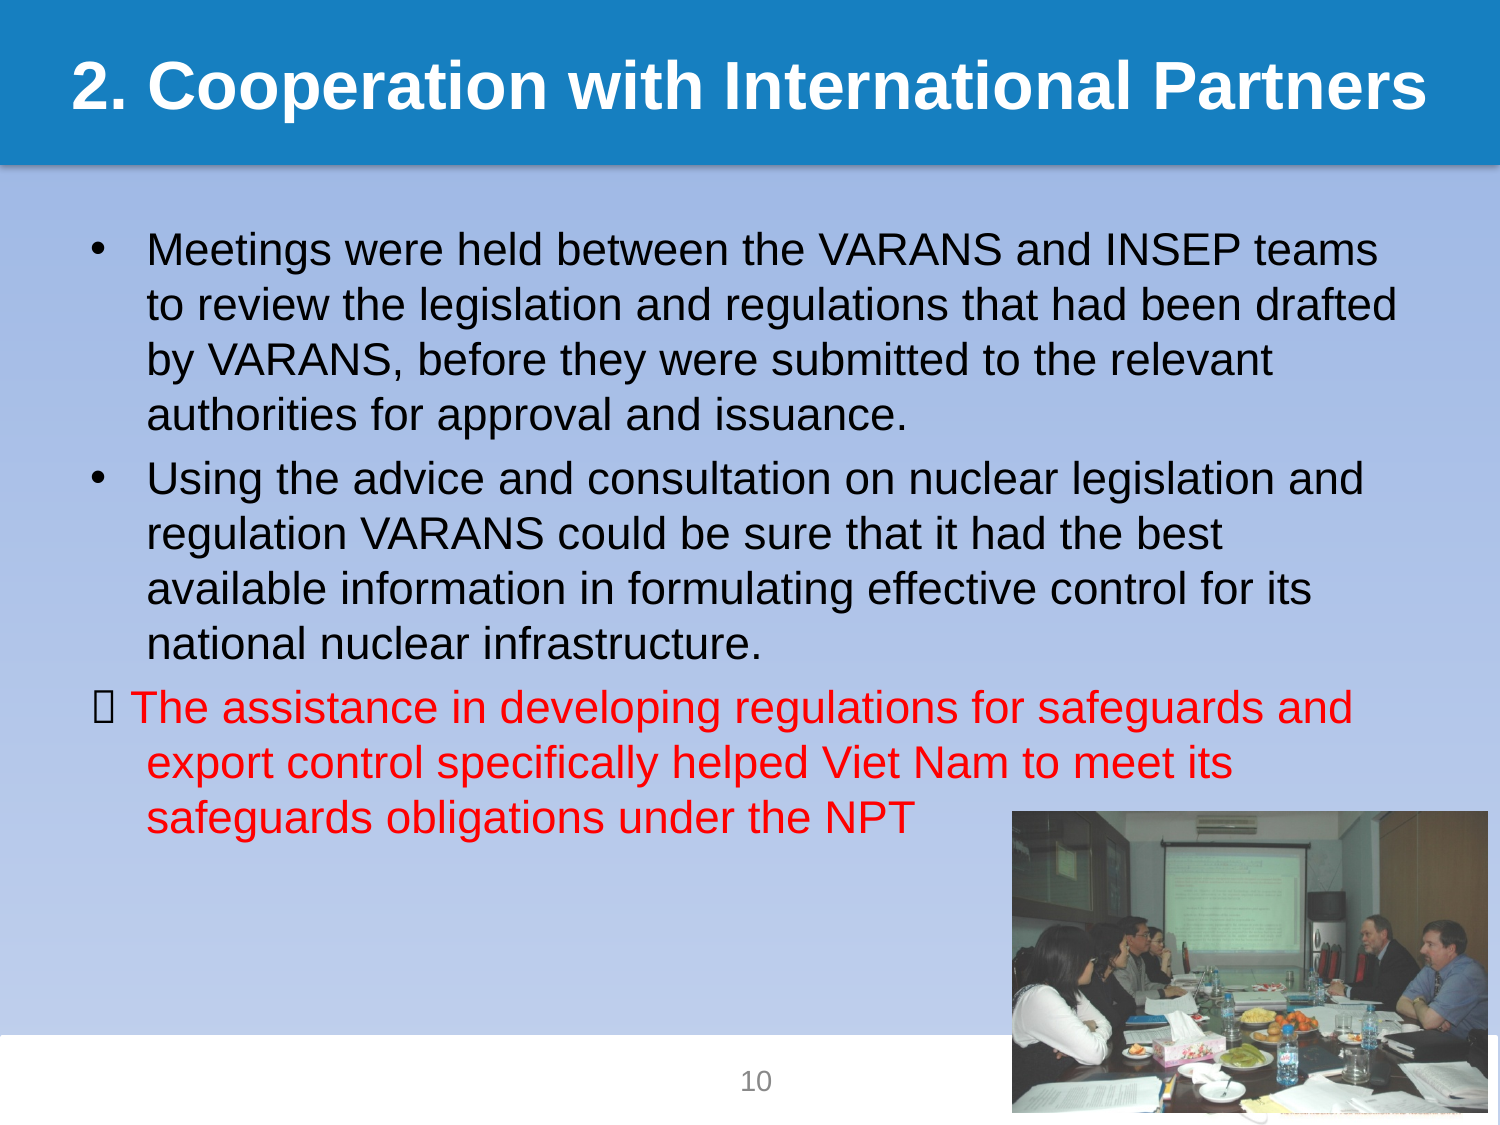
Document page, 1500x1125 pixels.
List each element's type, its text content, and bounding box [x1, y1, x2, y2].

picture [1012, 811, 1488, 1125]
list Meetings were held between the VARANS and INSEP teams to review the legislation and regulations that had been drafted by VARANS, before they were submitted to the relevant authorities for approval and issuance. Using the advice and consultation on nuclear legislation and regulation VARANS could be sure that it had the best available information in formulating effective control for its national nuclear infrastructure.  The assistance in developing regulations for safeguards and export control specifically helped Viet Nam to meet its safeguards obligations under the NPT [74, 212, 1426, 888]
slide_number 10 [437, 1050, 788, 1110]
title 2. Cooperation with International Partners [0, 0, 1500, 165]
